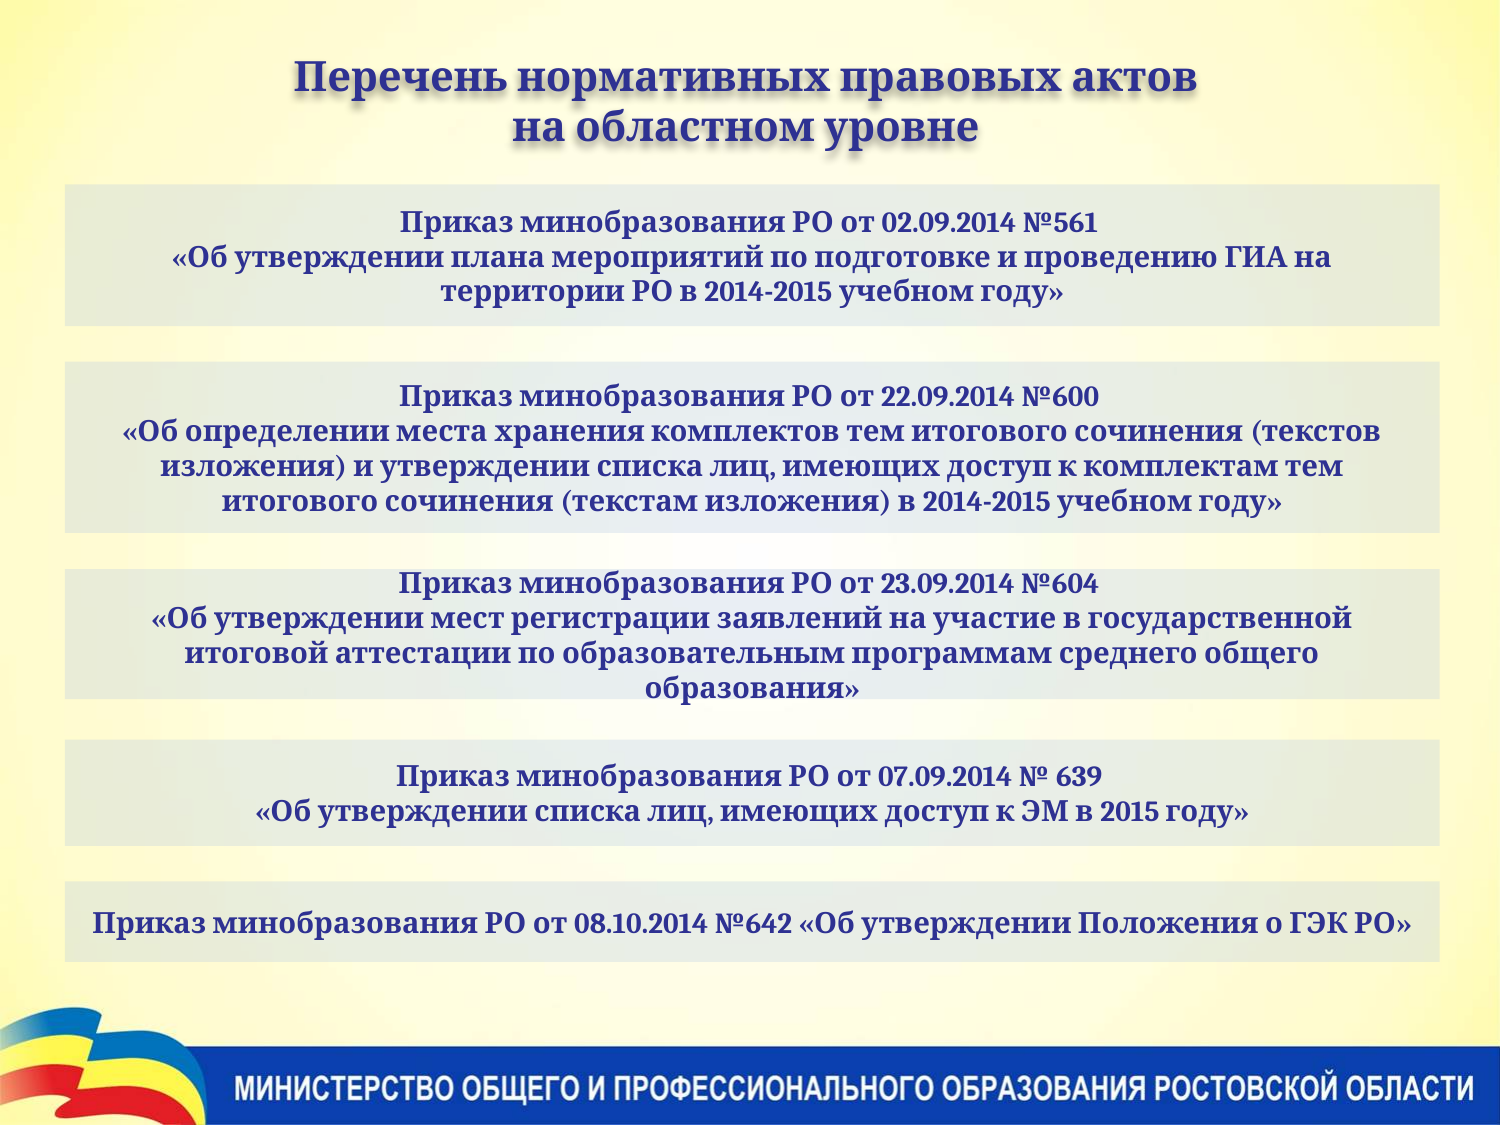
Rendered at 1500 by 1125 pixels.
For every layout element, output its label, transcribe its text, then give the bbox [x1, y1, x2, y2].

picture [0, 0, 1500, 1125]
text_box Приказ минобразования РО от 08.10.2014 №642 «Об утверждении Положения о ГЭК РО» [64, 881, 1440, 962]
text_box Перечень нормативных правовых актов на областном уровне [53, 42, 1448, 158]
text_box Приказ минобразования РО от 23.09.2014 №604 «Об утверждении мест регистрации заявлений на участие в государственной итоговой аттестации по образовательным программам среднего общего образования» [64, 569, 1440, 700]
text_box Приказ минобразования РО от 02.09.2014 №561 «Об утверждении плана мероприятий по подготовке и проведению ГИА на территории РО в 2014-2015 учебном году» [64, 184, 1440, 327]
text_box [53, 868, 1471, 1125]
text_box Приказ минобразования РО от 22.09.2014 №600 «Об определении места хранения комплектов тем итогового сочинения (текстов изложения) и утверждении списка лиц, имеющих доступ к комплектам тем итогового сочинения (текстам изложения) в 2014-2015 учебном году» [64, 361, 1440, 533]
text_box Приказ минобразования РО от 07.09.2014 № 639 «Об утверждении списка лиц, имеющих доступ к ЭМ в 2015 году» [64, 739, 1440, 846]
